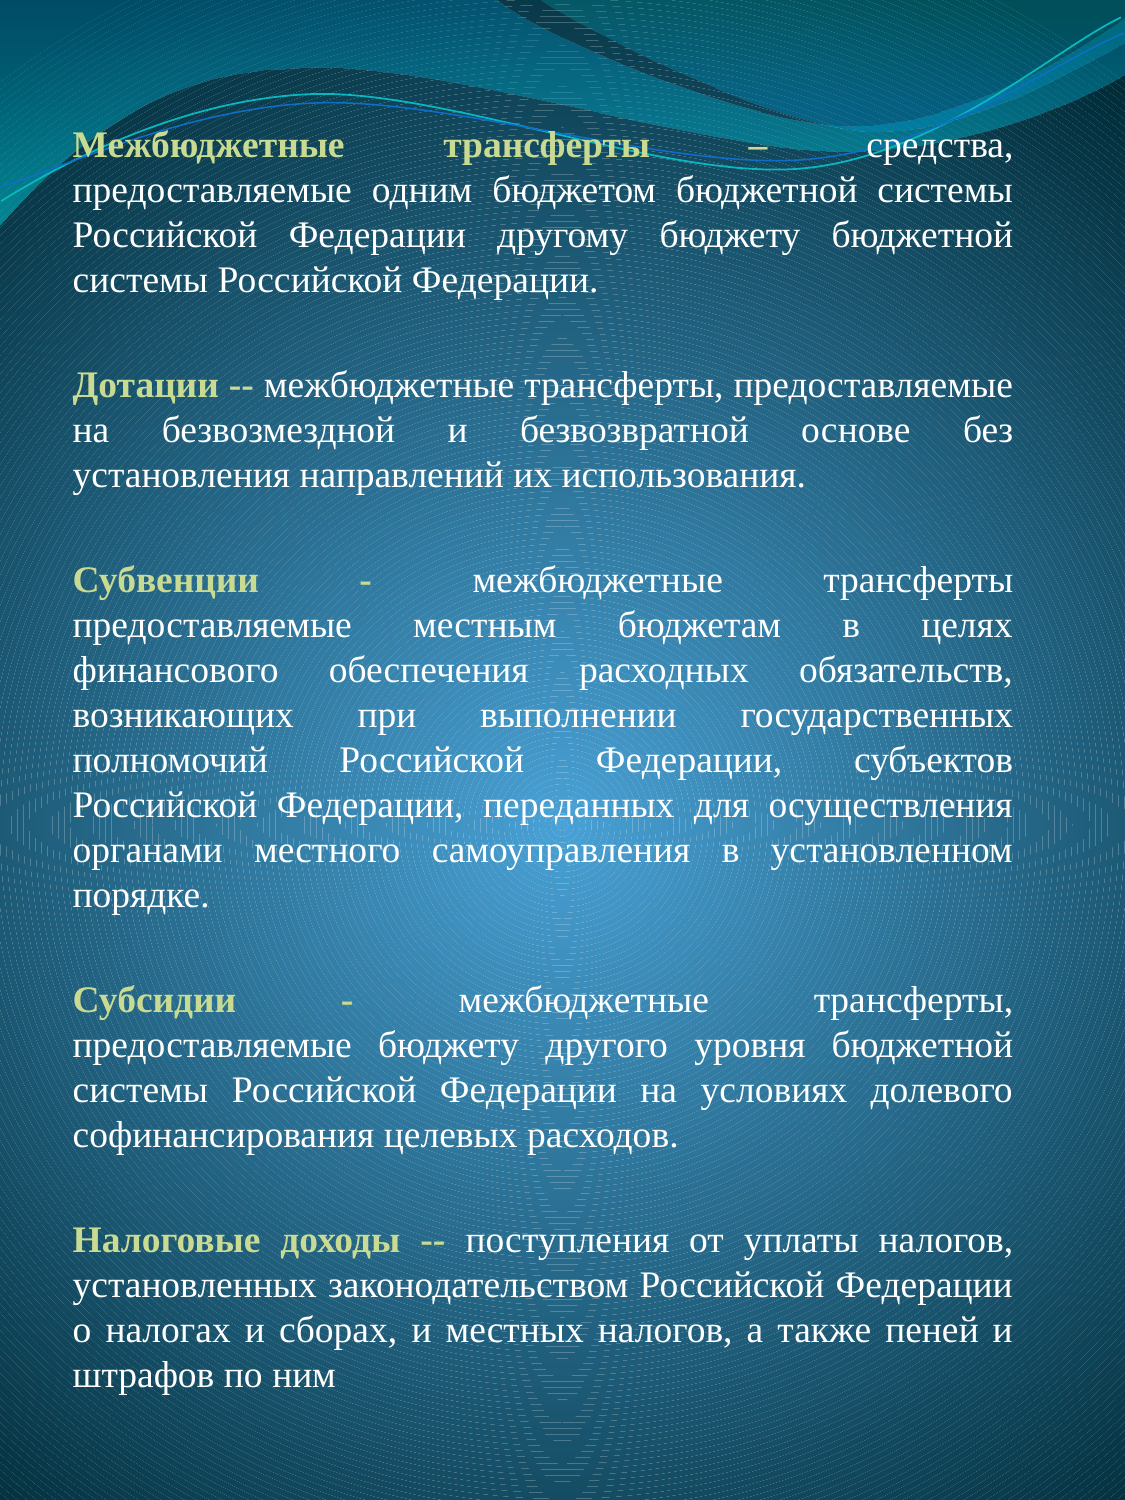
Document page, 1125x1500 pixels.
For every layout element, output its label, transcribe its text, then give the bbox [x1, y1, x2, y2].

list Межбюджетные трансферты – средства, предоставляемые одним бюджетом бюджетной системы Российской Федерации другому бюджету бюджетной системы Российской Федерации. Дотации -- межбюджетные трансферты, предоставляемые на безвозмездной и безвозвратной основе без установления направлений их использования. Субвенции - межбюджетные трансферты предоставляемые местным бюджетам в целях финансового обеспечения расходных обязательств, возникающих при выполнении государственных полномочий Российской Федерации, субъектов Российской Федерации, переданных для осуществления органами местного самоуправления в установленном порядке. Субсидии - межбюджетные трансферты, предоставляемые бюджету другого уровня бюджетной системы Российской Федерации на условиях долевого софинансирования целевых расходов. Налоговые доходы -- поступления от уплаты налогов, установленных законодательством Российской Федерации о налогах и сборах, и местных налогов, а также пеней и штрафов по ним [65, 112, 1022, 1436]
